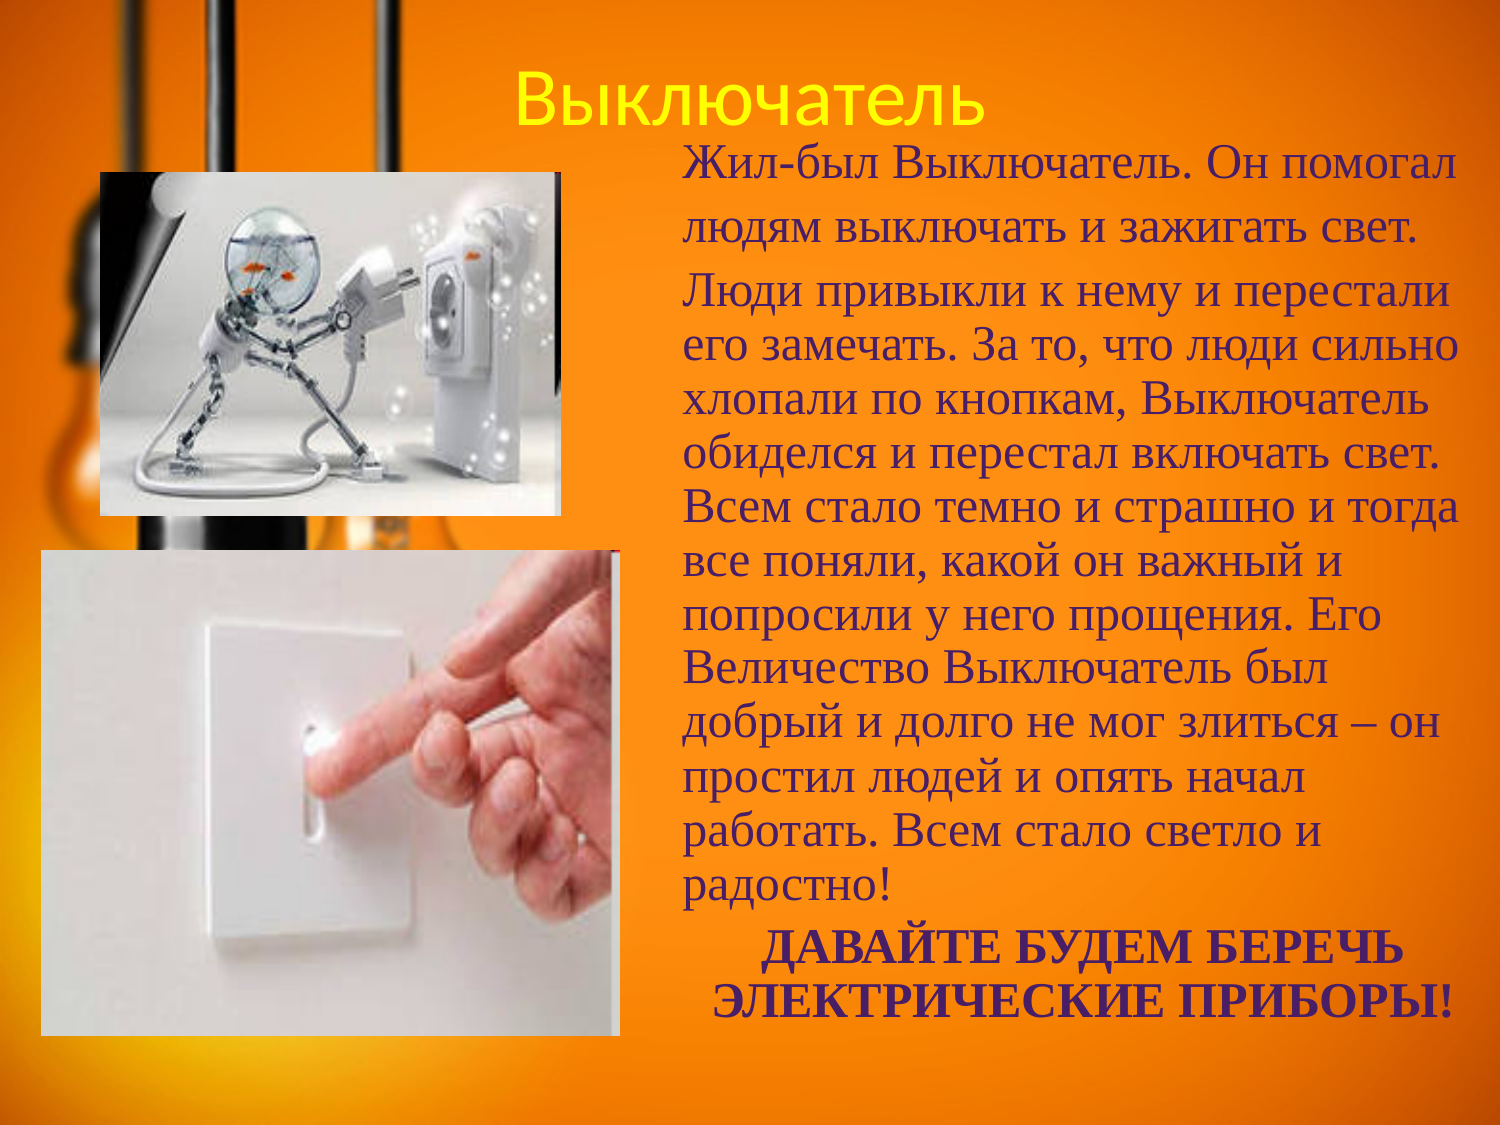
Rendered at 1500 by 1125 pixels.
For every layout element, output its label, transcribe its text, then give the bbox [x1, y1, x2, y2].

title Выключатель [0, 0, 1500, 150]
list Жил-был Выключатель. Он помогал людям выключать и зажигать свет. Люди привыкли к нему и перестали его замечать. За то, что люди сильно хлопали по кнопкам, Выключатель обиделся и перестал включать свет. Всем стало темно и страшно и тогда все поняли, какой он важный и попросили у него прощения. Его Величество Выключатель был добрый и долго не мог злиться – он простил людей и опять начал работать. Всем стало светло и радостно! ДАВАЙТЕ БУДЕМ БЕРЕЧЬ ЭЛЕКТРИЧЕСКИЕ ПРИБОРЫ! [667, 54, 1500, 999]
picture [0, 150, 1500, 1125]
